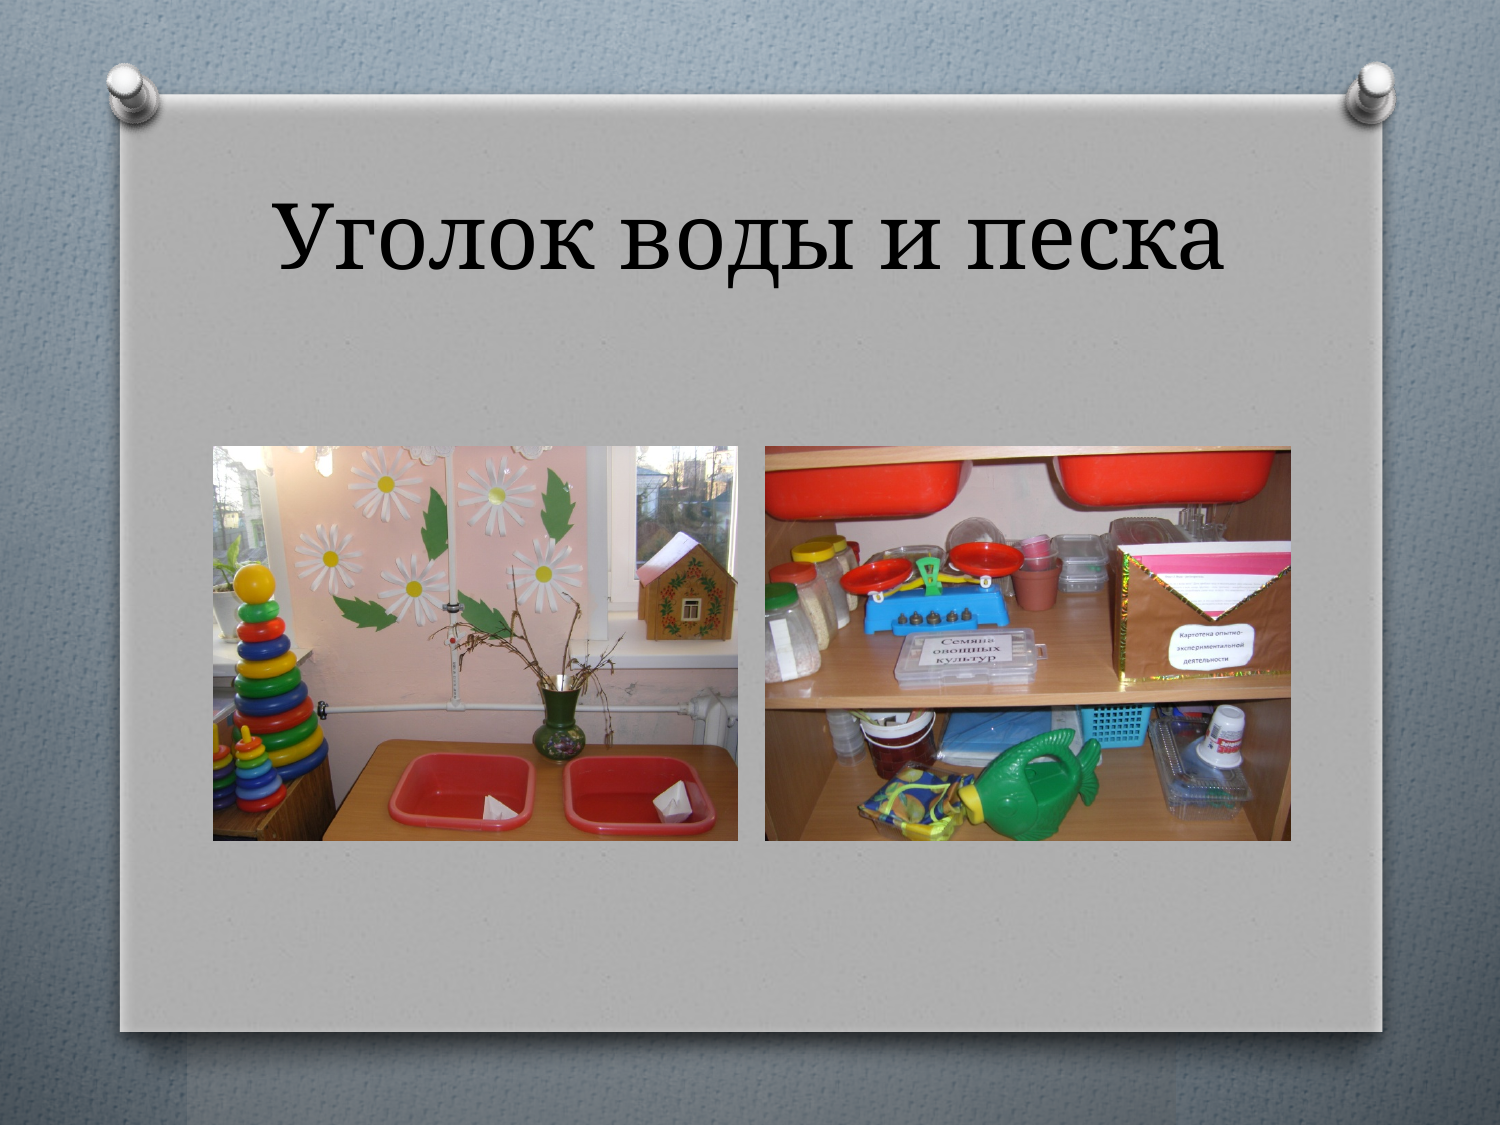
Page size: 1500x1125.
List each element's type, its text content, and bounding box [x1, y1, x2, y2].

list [764, 446, 1291, 841]
picture [1317, 35, 1439, 156]
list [212, 446, 739, 841]
title Уголок воды и песка [179, 134, 1323, 332]
picture [75, 29, 198, 153]
